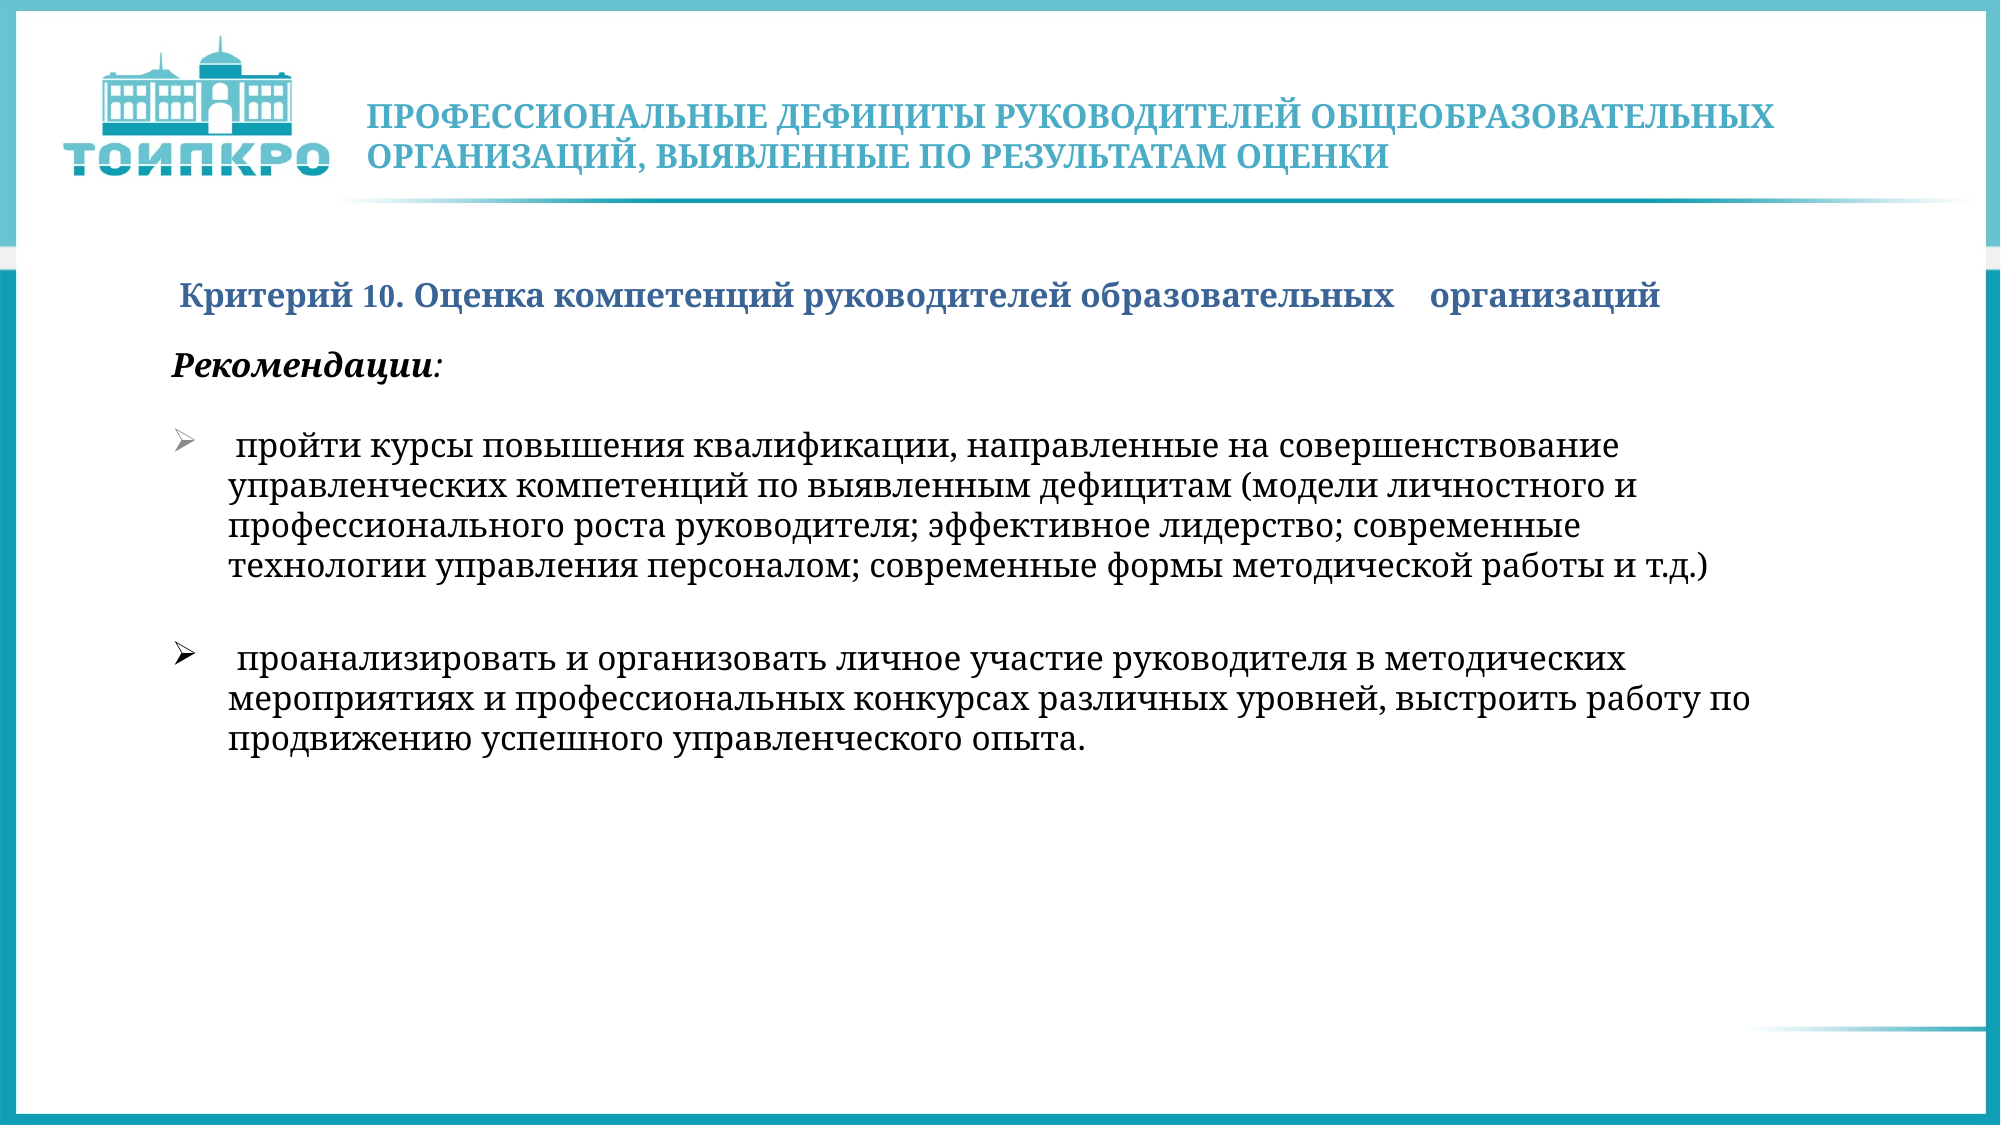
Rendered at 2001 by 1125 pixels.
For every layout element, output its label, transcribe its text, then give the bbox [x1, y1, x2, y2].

picture [0, 0, 2001, 1125]
list Критерий 10. Оценка компетенций руководителей образовательных организаций Рекомендации: пройти курсы повышения квалификации, направленные на совершенствование управленческих компетенций по выявленным дефицитам (модели личностного и профессионального роста руководителя; эффективное лидерство; современные технологии управления персоналом; современные формы методической работы и т.д.) проанализировать и организовать личное участие руководителя в методических мероприятиях и профессиональных конкурсах различных уровней, выстроить работу по продвижению успешного управленческого опыта. [156, 254, 1791, 765]
title Профессиональные дефициты руководителей общеобразовательных организаций, выявленные по результатам оценки [351, 87, 1922, 197]
